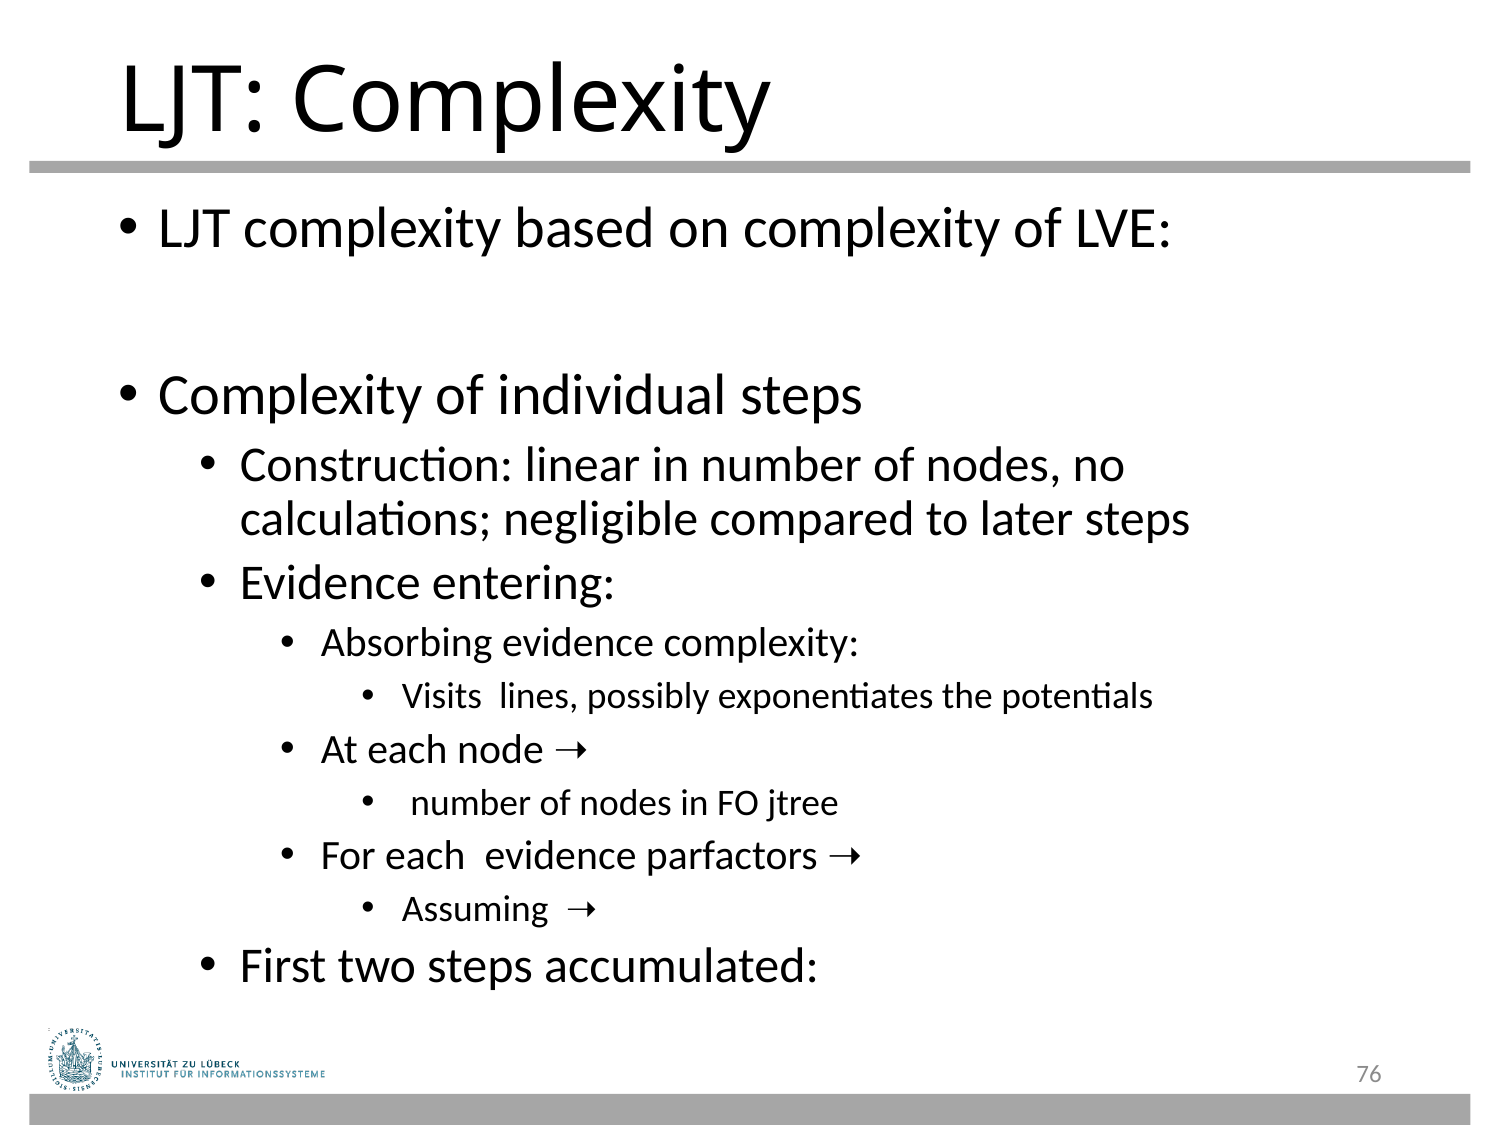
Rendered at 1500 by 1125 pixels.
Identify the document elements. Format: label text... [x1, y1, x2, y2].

slide_number 76 [1059, 1042, 1397, 1103]
title LJT: Complexity [103, 42, 1397, 161]
